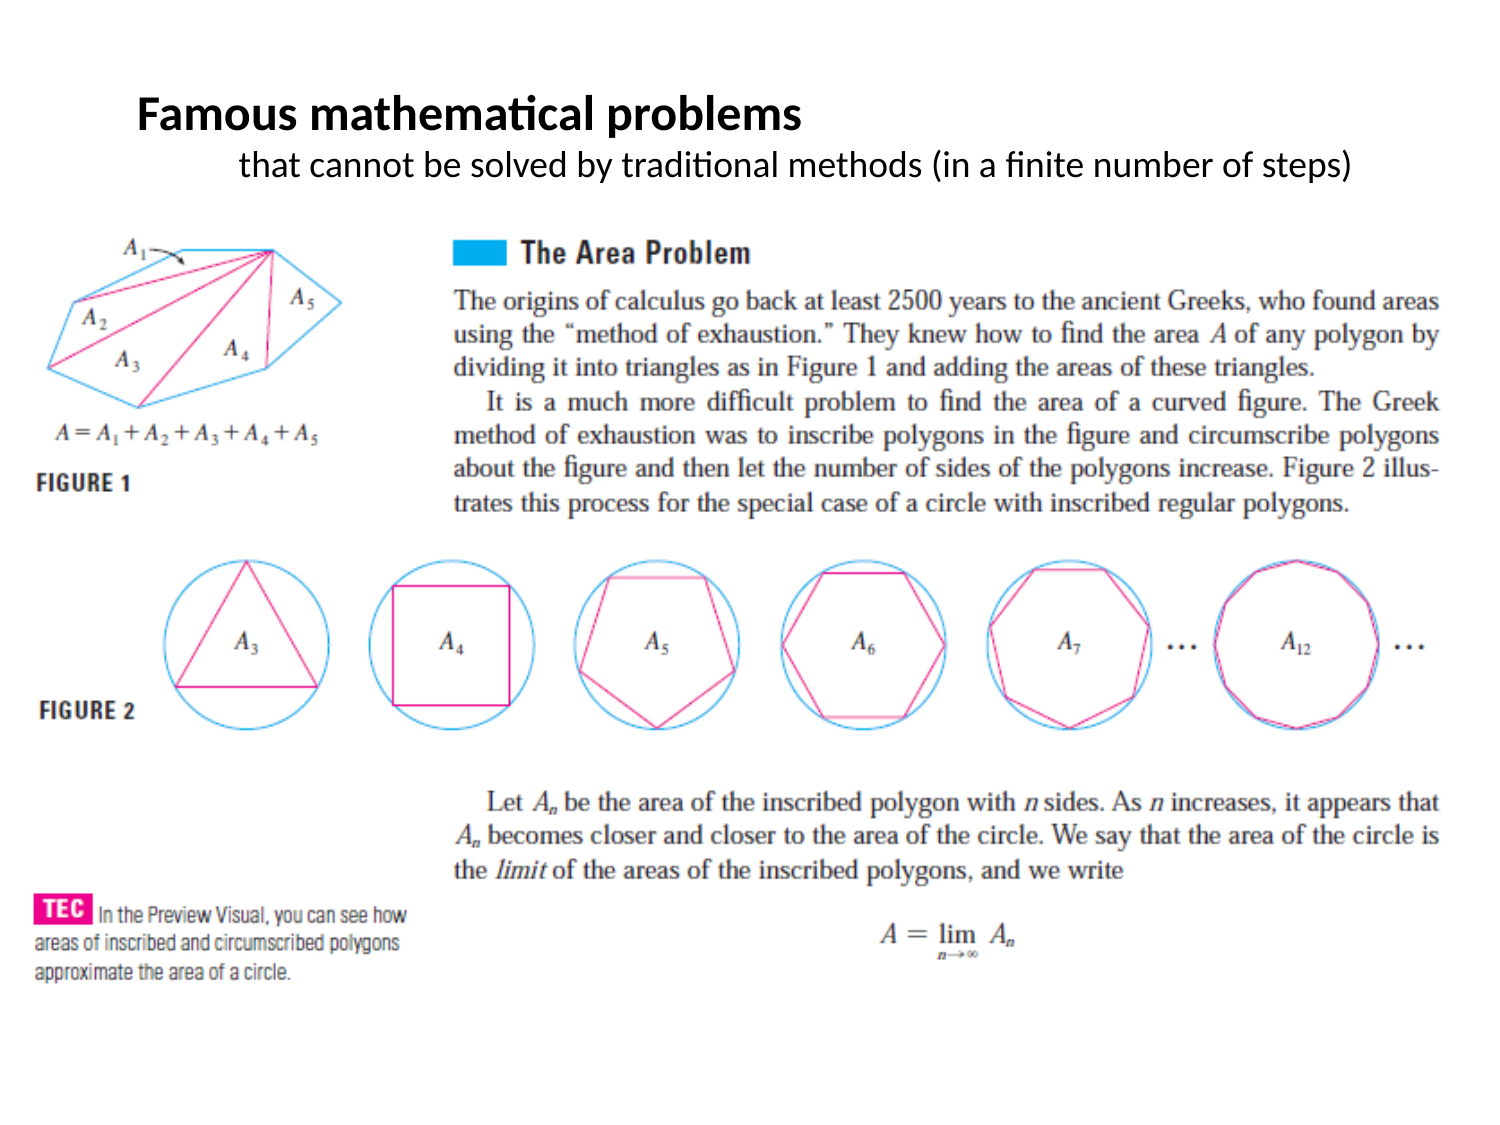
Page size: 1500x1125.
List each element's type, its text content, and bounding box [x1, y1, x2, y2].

text_box Famous mathematical problems that cannot be solved by traditional methods (in a finite number of steps) [122, 72, 1378, 193]
picture [0, 211, 1500, 993]
